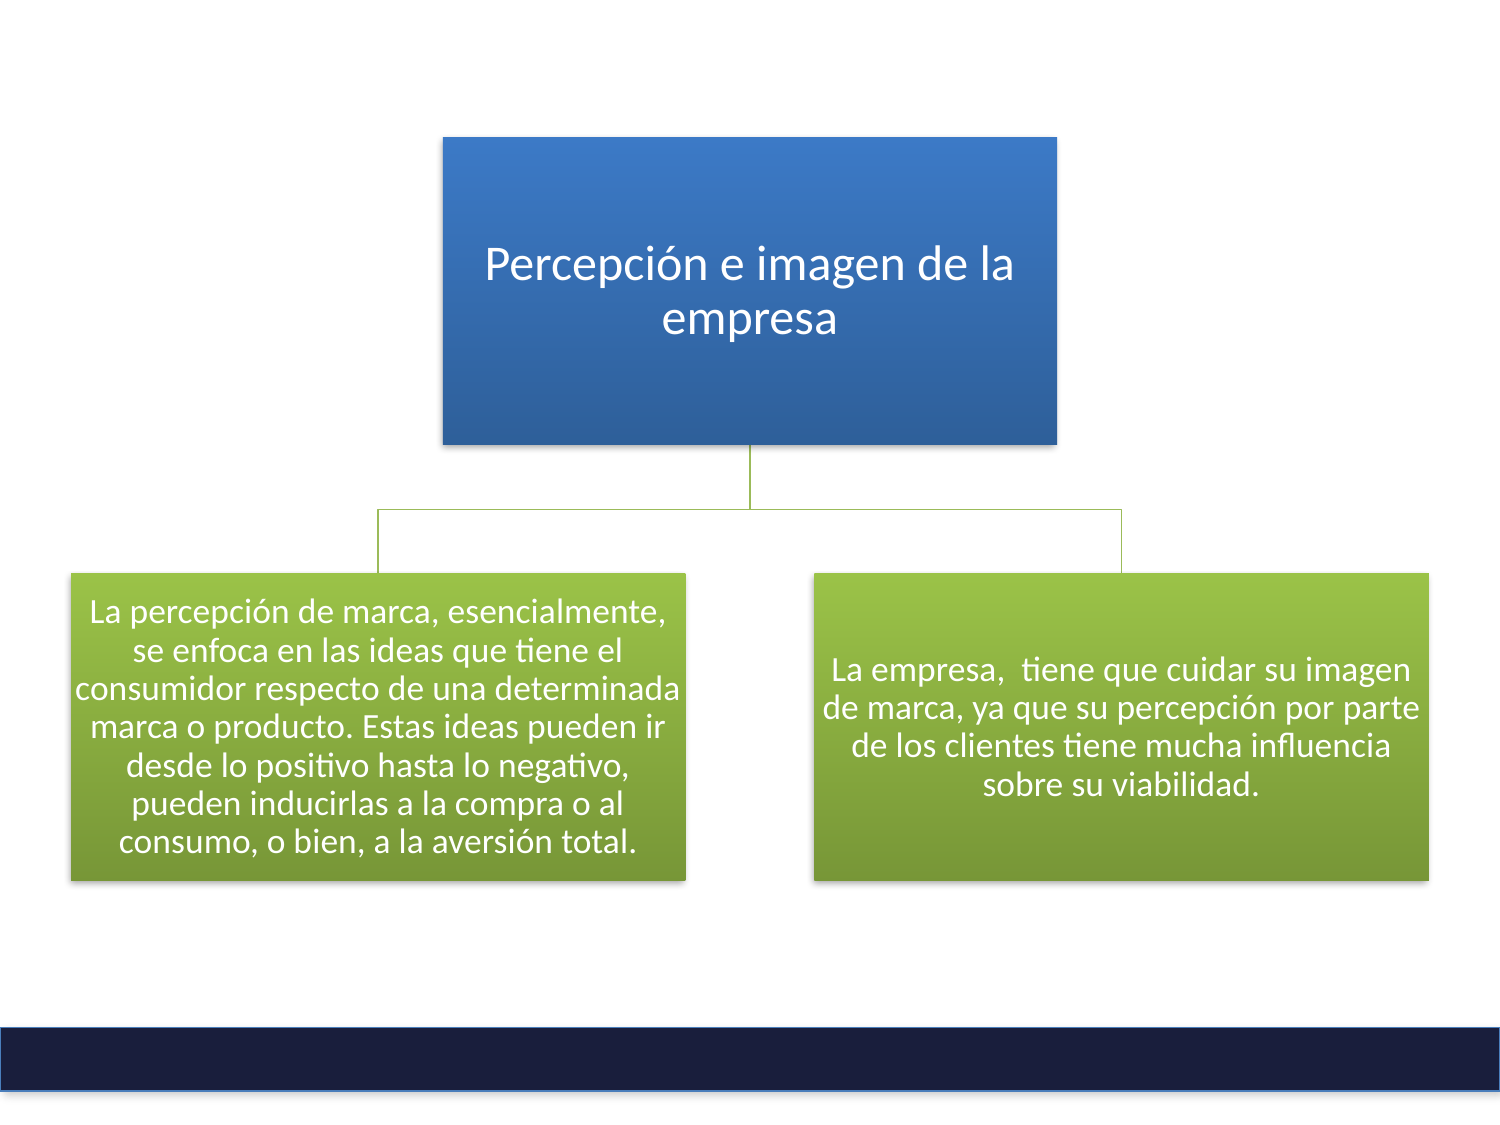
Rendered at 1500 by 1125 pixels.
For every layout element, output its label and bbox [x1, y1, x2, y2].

text_box [70, 30, 1430, 988]
text_box [0, 1027, 1500, 1091]
